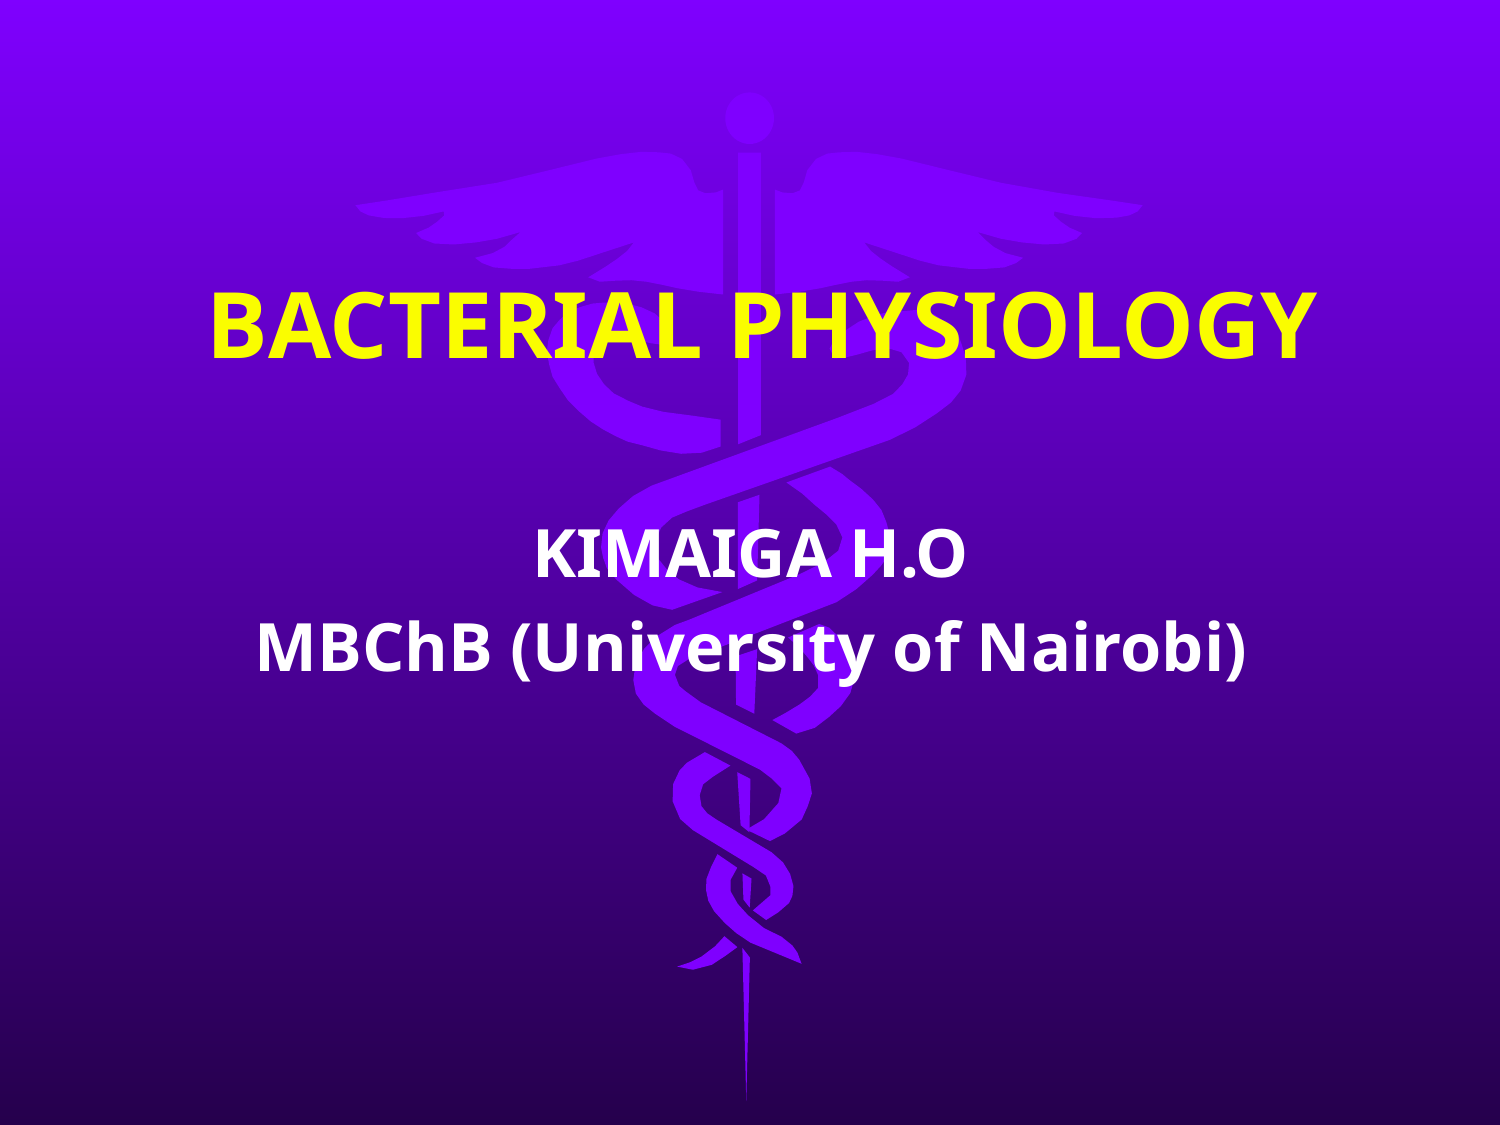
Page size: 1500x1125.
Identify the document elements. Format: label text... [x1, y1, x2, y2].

subtitle KIMAIGA H.O MBChB (University of Nairobi) [88, 503, 1414, 750]
title BACTERIAL PHYSIOLOGY [100, 184, 1426, 459]
